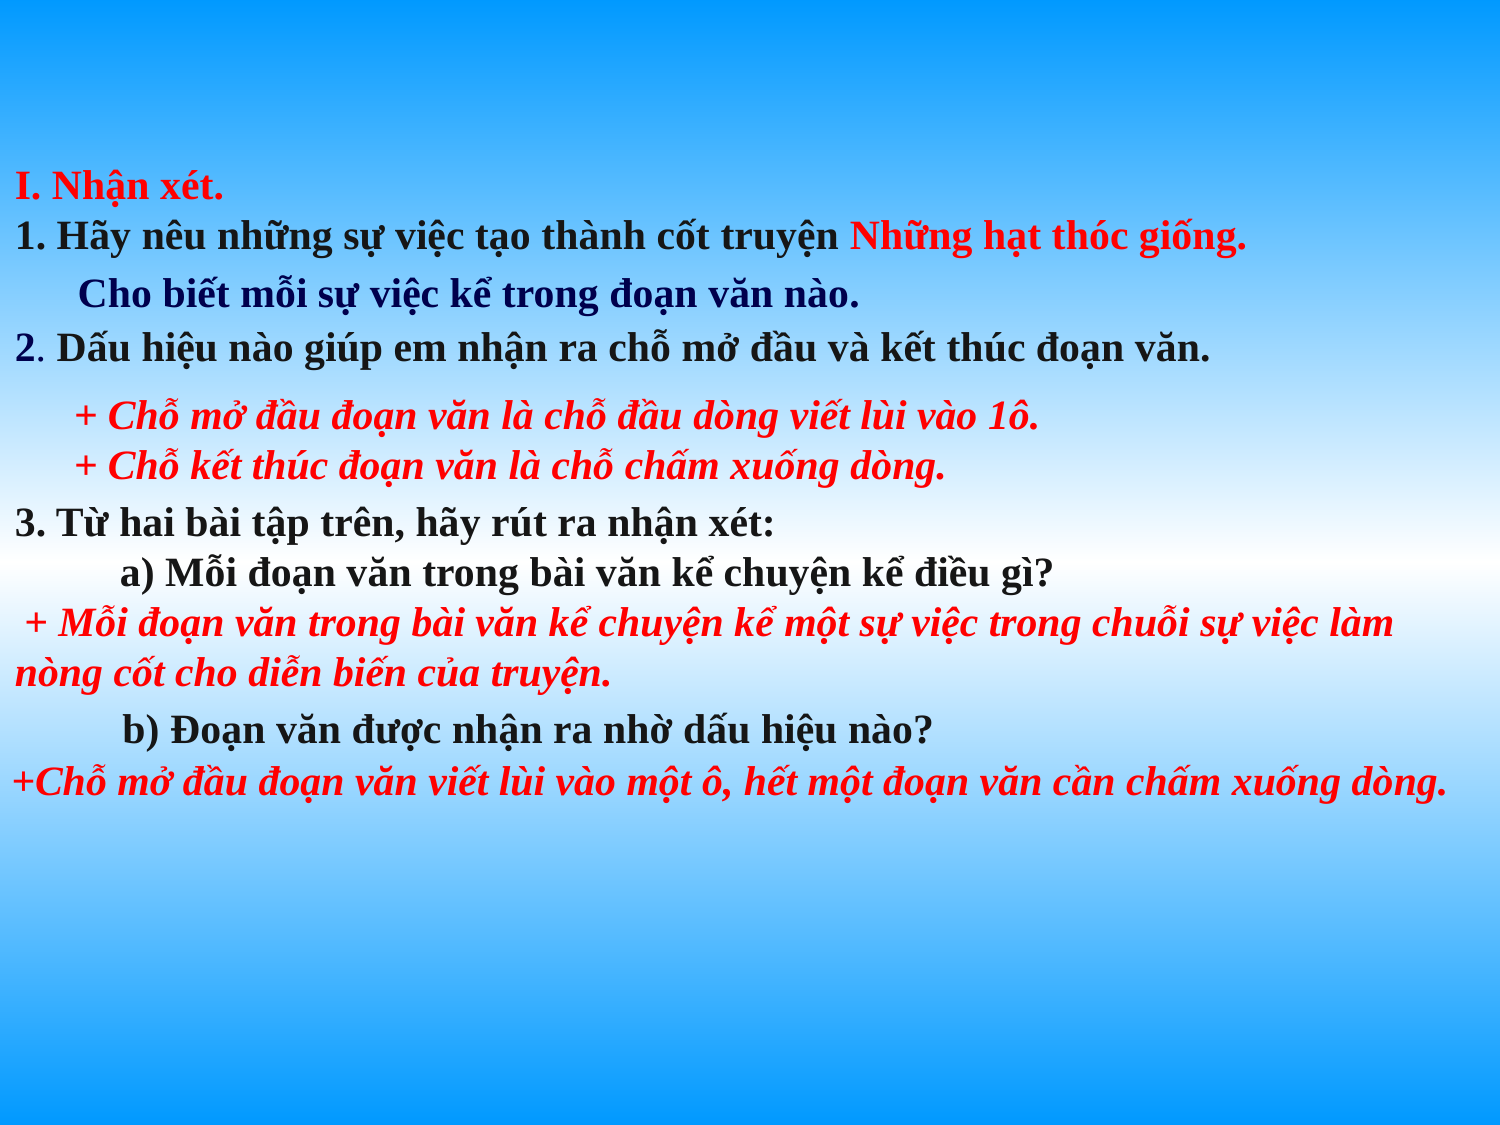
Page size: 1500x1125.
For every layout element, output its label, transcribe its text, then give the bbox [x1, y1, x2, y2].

text_box 2. Dấu hiệu nào giúp em nhận ra chỗ mở đầu và kết thúc đoạn văn. [0, 312, 1413, 400]
text_box +Chỗ mở đầu đoạn văn viết lùi vào một ô, hết một đoạn văn cần chấm xuống dòng. [0, 746, 1465, 812]
text_box 1. Hãy nêu những sự việc tạo thành cốt truyện Những hạt thóc giống. Cho biết mỗi sự việc kể trong đoạn văn nào. [0, 200, 1488, 313]
text_box b) Đoạn văn được nhận ra nhờ dấu hiệu nào? [107, 694, 1271, 746]
text_box 3. Từ hai bài tập trên, hãy rút ra nhận xét: a) Mỗi đoạn văn trong bài văn kể chuyện kể điều gì? [0, 487, 1413, 587]
text_box + Mỗi đoạn văn trong bài văn kể chuyện kể một sự việc trong chuỗi sự việc làm nòng cốt cho diễn biến của truyện. [0, 587, 1425, 703]
text_box + Chỗ mở đầu đoạn văn là chỗ đầu dòng viết lùi vào 1ô. + Chỗ kết thúc đoạn văn là chỗ chấm xuống dòng. [62, 387, 1425, 513]
text_box I. Nhận xét. [0, 149, 413, 200]
